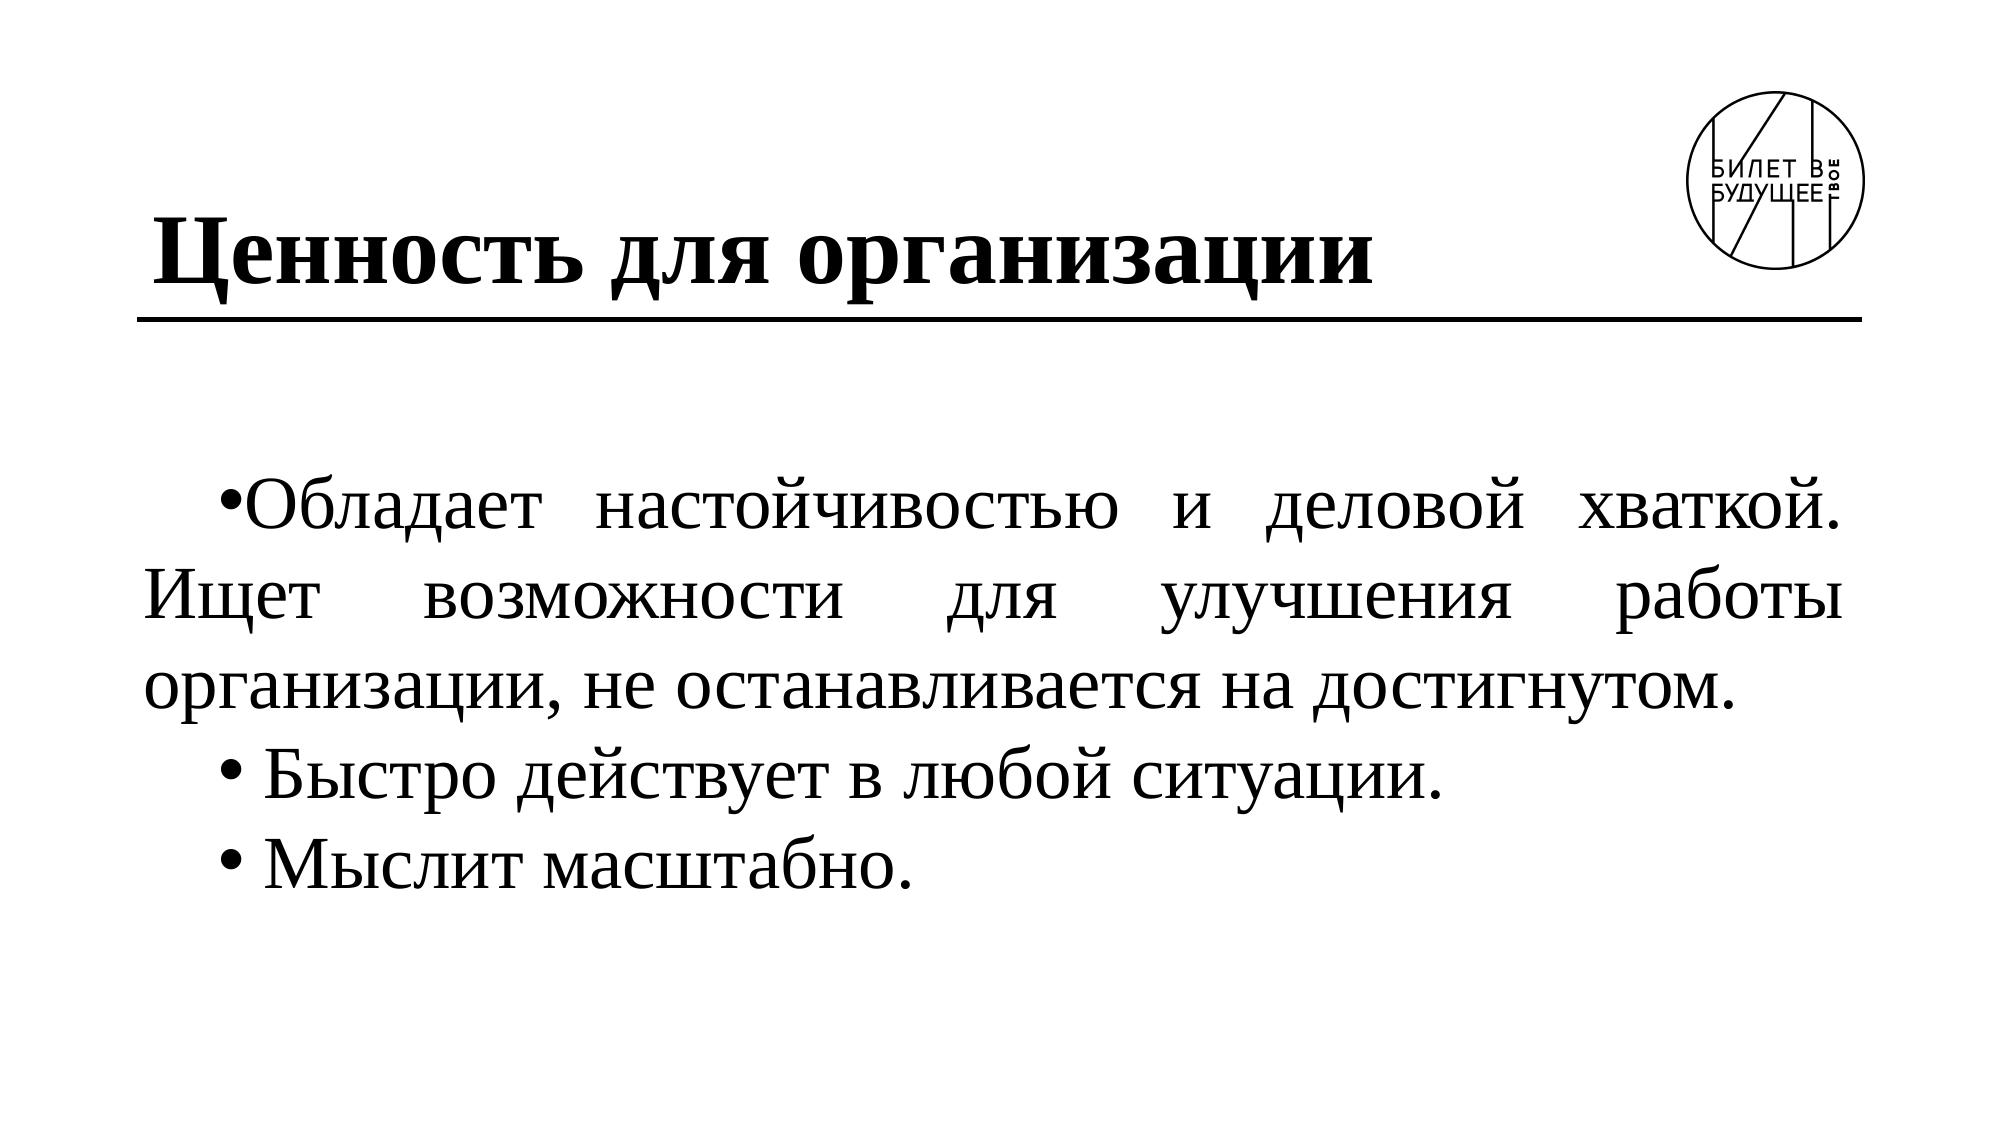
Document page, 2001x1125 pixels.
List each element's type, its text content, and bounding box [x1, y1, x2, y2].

picture [1686, 91, 1865, 270]
title Ценность для организации [137, 160, 1650, 343]
text_box Обладает настойчивостью и деловой хваткой. Ищет возможности для улучшения работы организации, не останавливается на достигнутом. Быстро действует в любой ситуации. Мыслит масштабно. [53, 445, 1860, 911]
